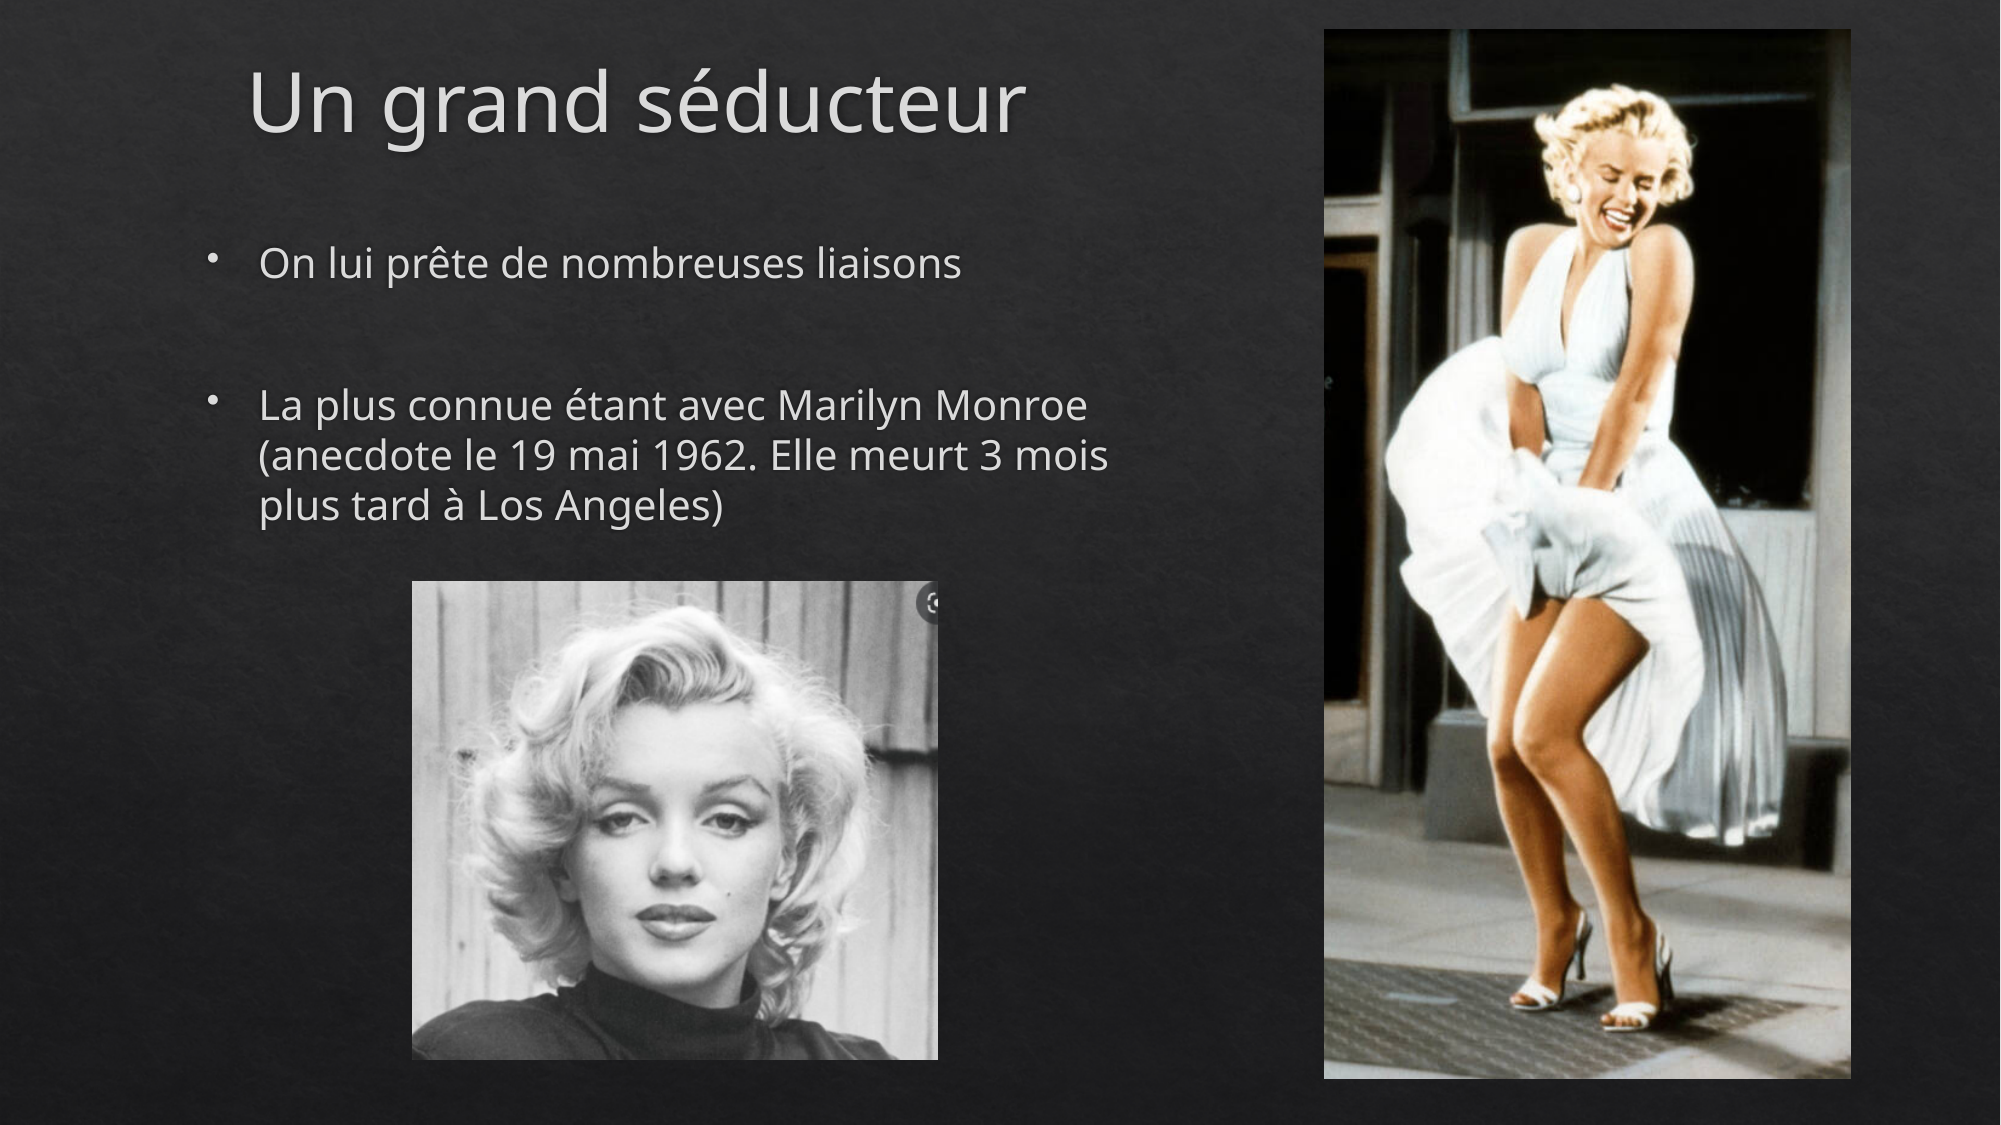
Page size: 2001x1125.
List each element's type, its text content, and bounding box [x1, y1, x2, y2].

picture [412, 581, 938, 1060]
title Un grand séducteur [0, 19, 1488, 179]
picture [1324, 28, 1851, 1079]
list On lui prête de nombreuses liaisons La plus connue étant avec Marilyn Monroe (anecdote le 19 mai 1962. Elle meurt 3 mois plus tard à Los Angeles) [186, 229, 1163, 896]
